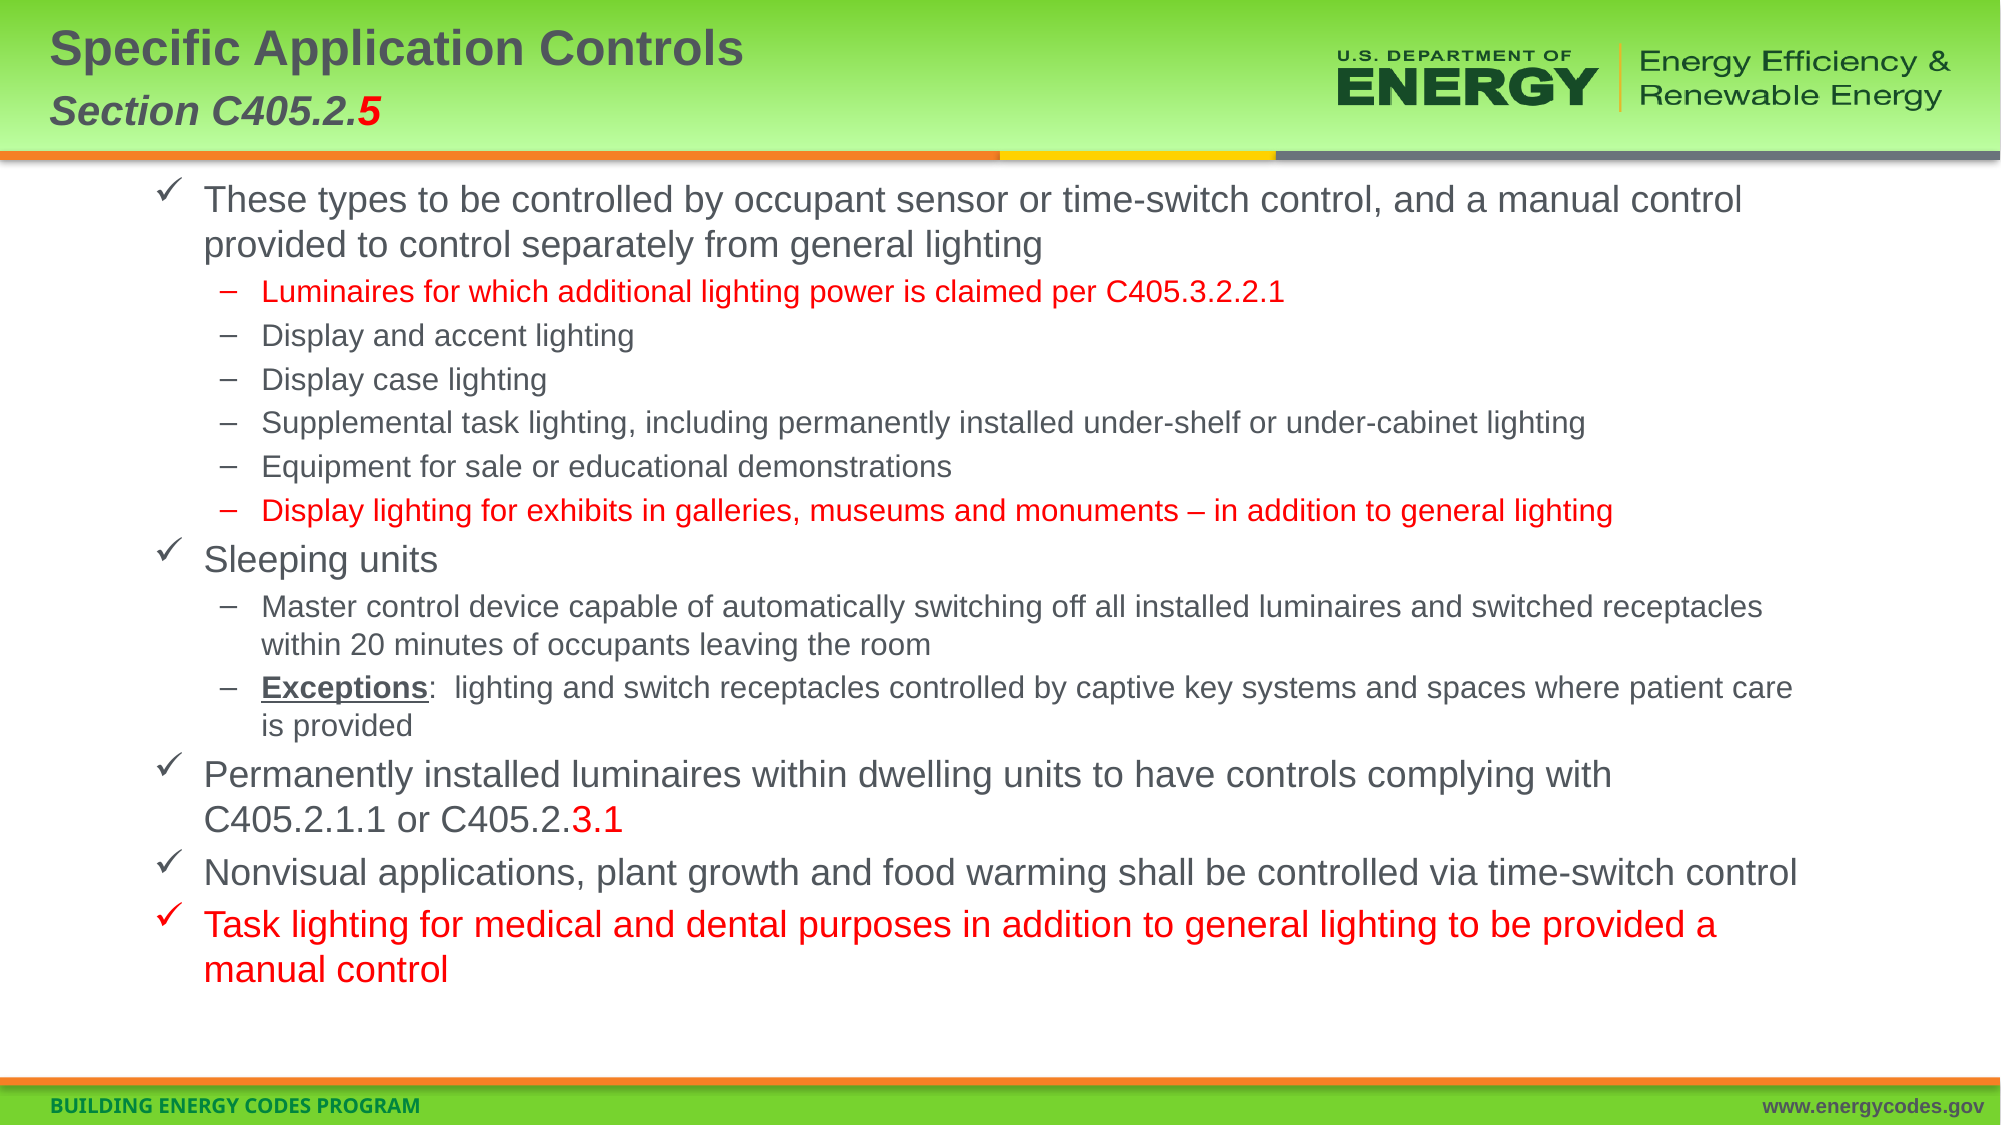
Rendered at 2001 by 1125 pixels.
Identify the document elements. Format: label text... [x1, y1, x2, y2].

list These types to be controlled by occupant sensor or time-switch control, and a manual control provided to control separately from general lighting Luminaires for which additional lighting power is claimed per C405.3.2.2.1 Display and accent lighting Display case lighting Supplemental task lighting, including permanently installed under-shelf or under-cabinet lighting Equipment for sale or educational demonstrations Display lighting for exhibits in galleries, museums and monuments – in addition to general lighting Sleeping units Master control device capable of automatically switching off all installed luminaires and switched receptacles within 20 minutes of occupants leaving the room Exceptions: lighting and switch receptacles controlled by captive key systems and spaces where patient care is provided Permanently installed luminaires within dwelling units to have controls complying with C405.2.1.1 or C405.2.3.1 Nonvisual applications, plant growth and food warming shall be controlled via time-switch control Task lighting for medical and dental purposes in addition to general lighting to be provided a manual control [138, 167, 1816, 1029]
picture [1338, 43, 1953, 112]
title Specific Application Controls Section C405.2.5 [34, 0, 1278, 152]
